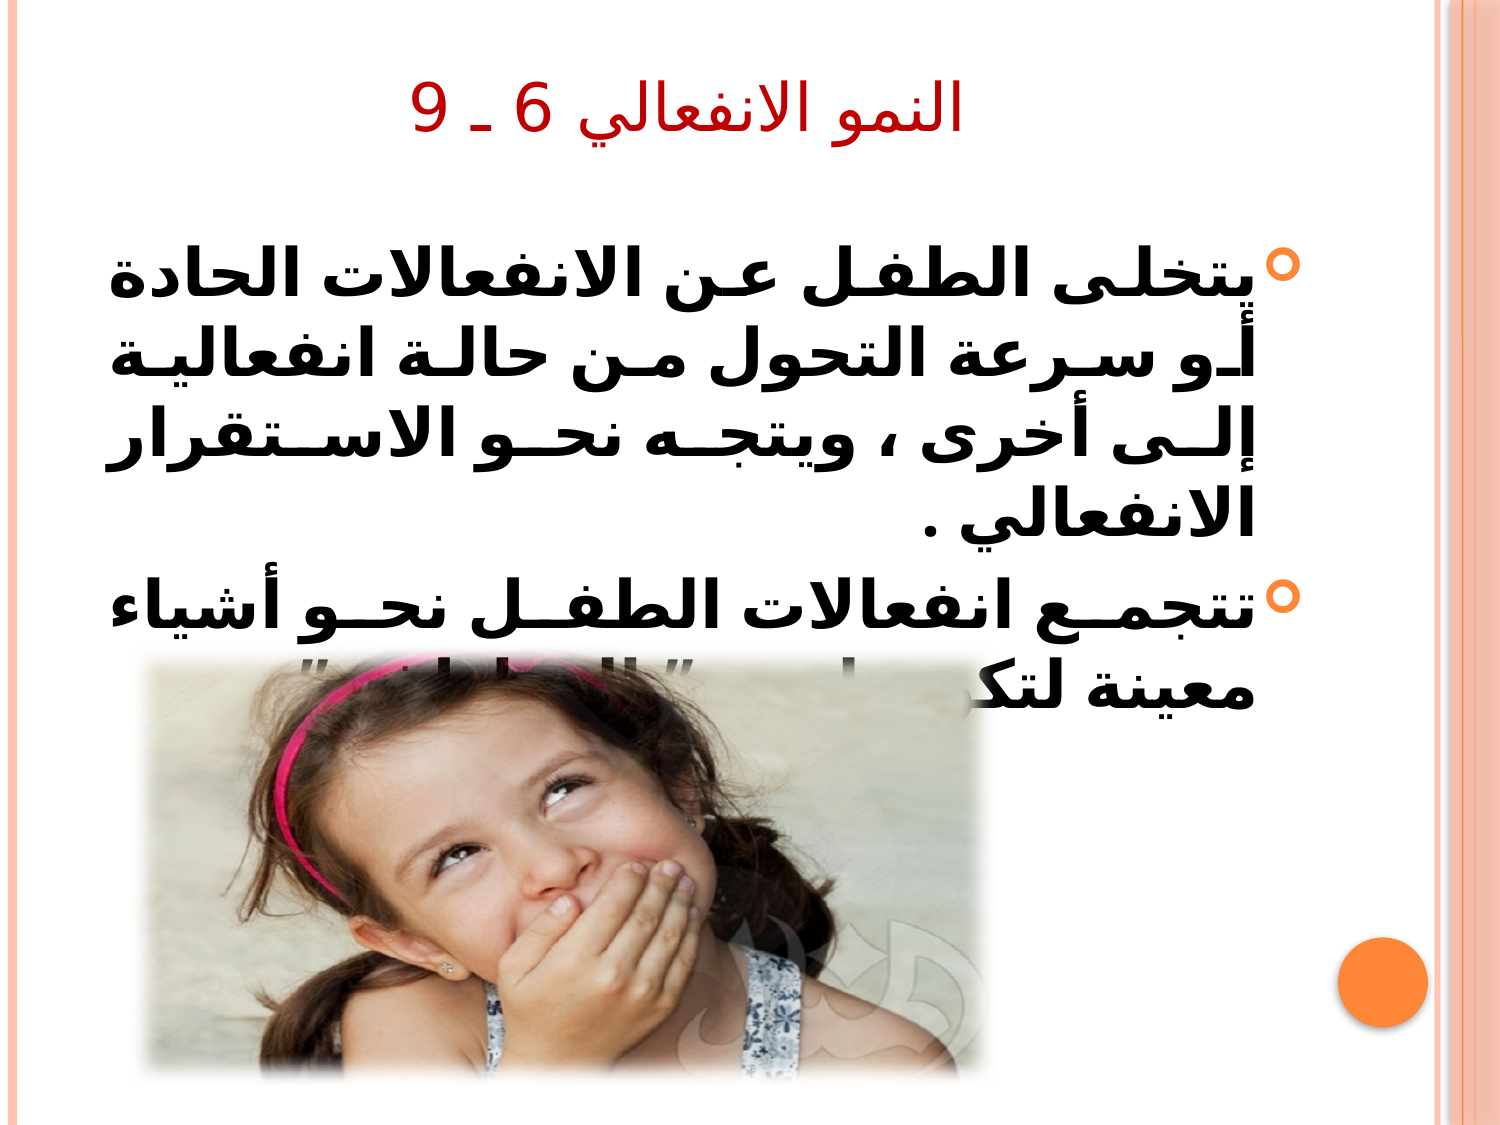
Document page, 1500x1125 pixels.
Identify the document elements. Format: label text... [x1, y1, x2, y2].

title النمو الانفعالي 6 ـ 9 [75, 45, 1300, 233]
picture [128, 643, 997, 1086]
list يتخلى الطفل عن الانفعالات الحادة أو سرعة التحول من حالة انفعالية إلى أخرى ، ويتجه نحو الاستقرار الانفعالي . تتجمع انفعالات الطفل نحو أشياء معينة لتكون لديه ” العواطف ” [93, 222, 1319, 593]
